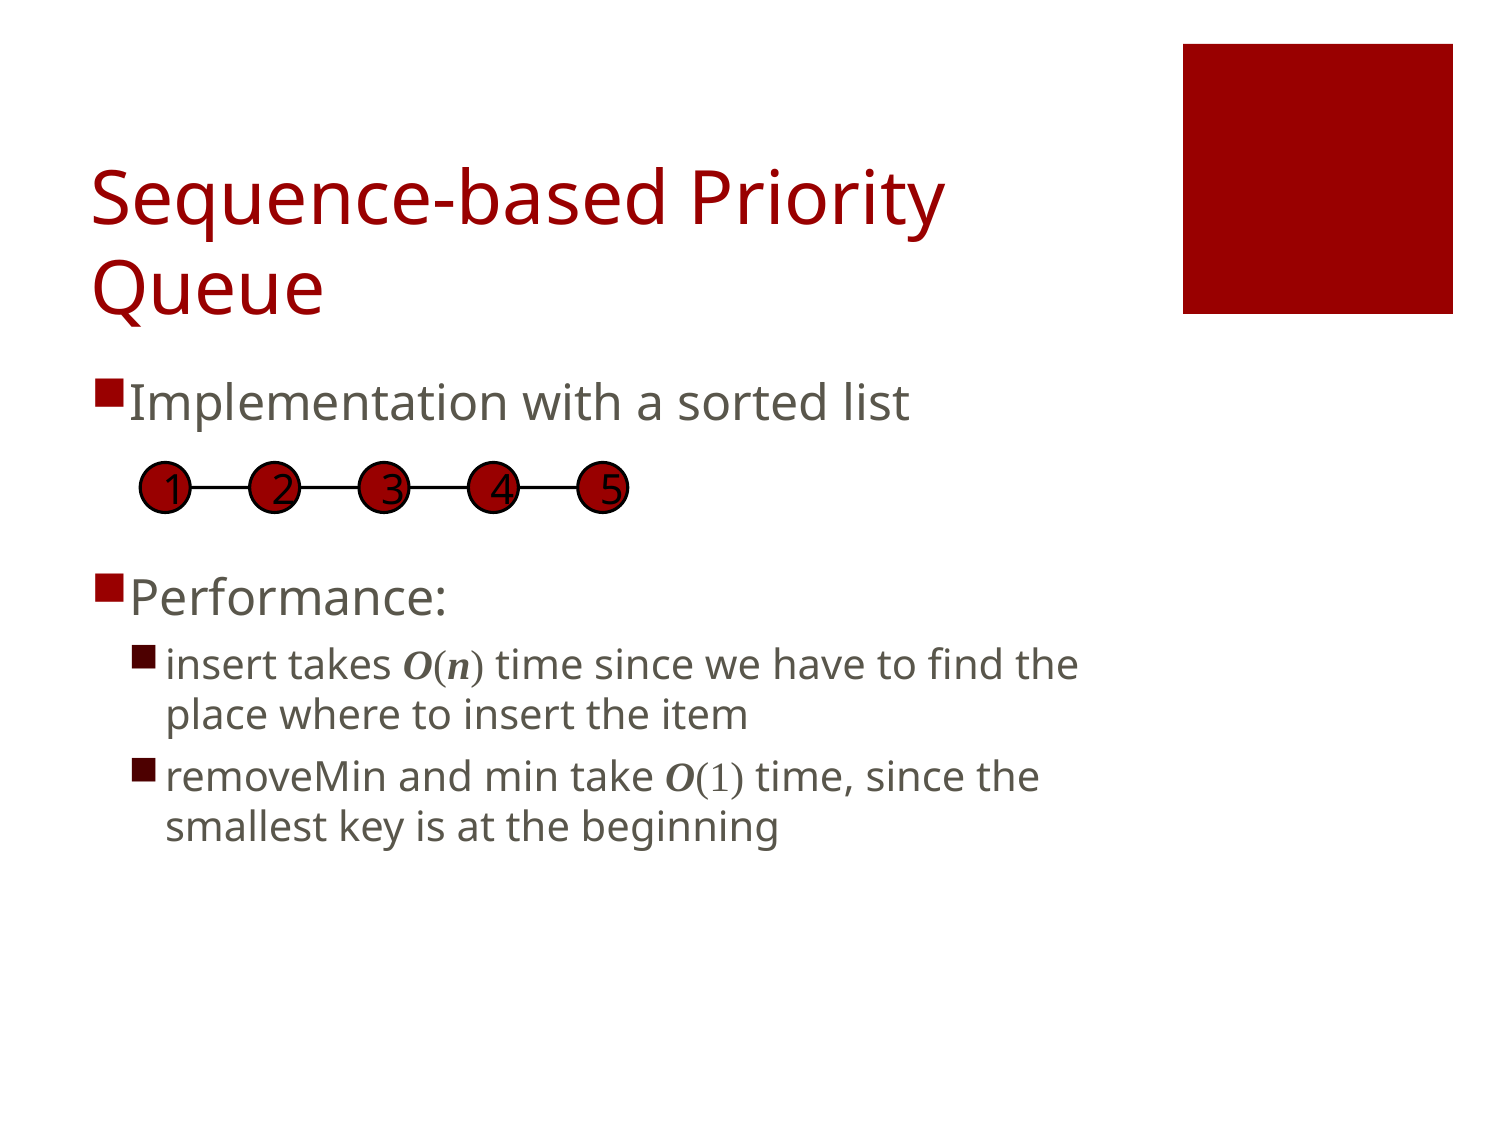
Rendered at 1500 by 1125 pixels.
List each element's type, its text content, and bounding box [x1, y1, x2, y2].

list Implementation with a sorted list Performance: insert takes O(n) time since we have to find the place where to insert the item removeMin and min take O(1) time, since the smallest key is at the beginning [75, 362, 1143, 1005]
title Sequence-based Priority Queue [75, 149, 1143, 338]
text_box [139, 461, 629, 514]
